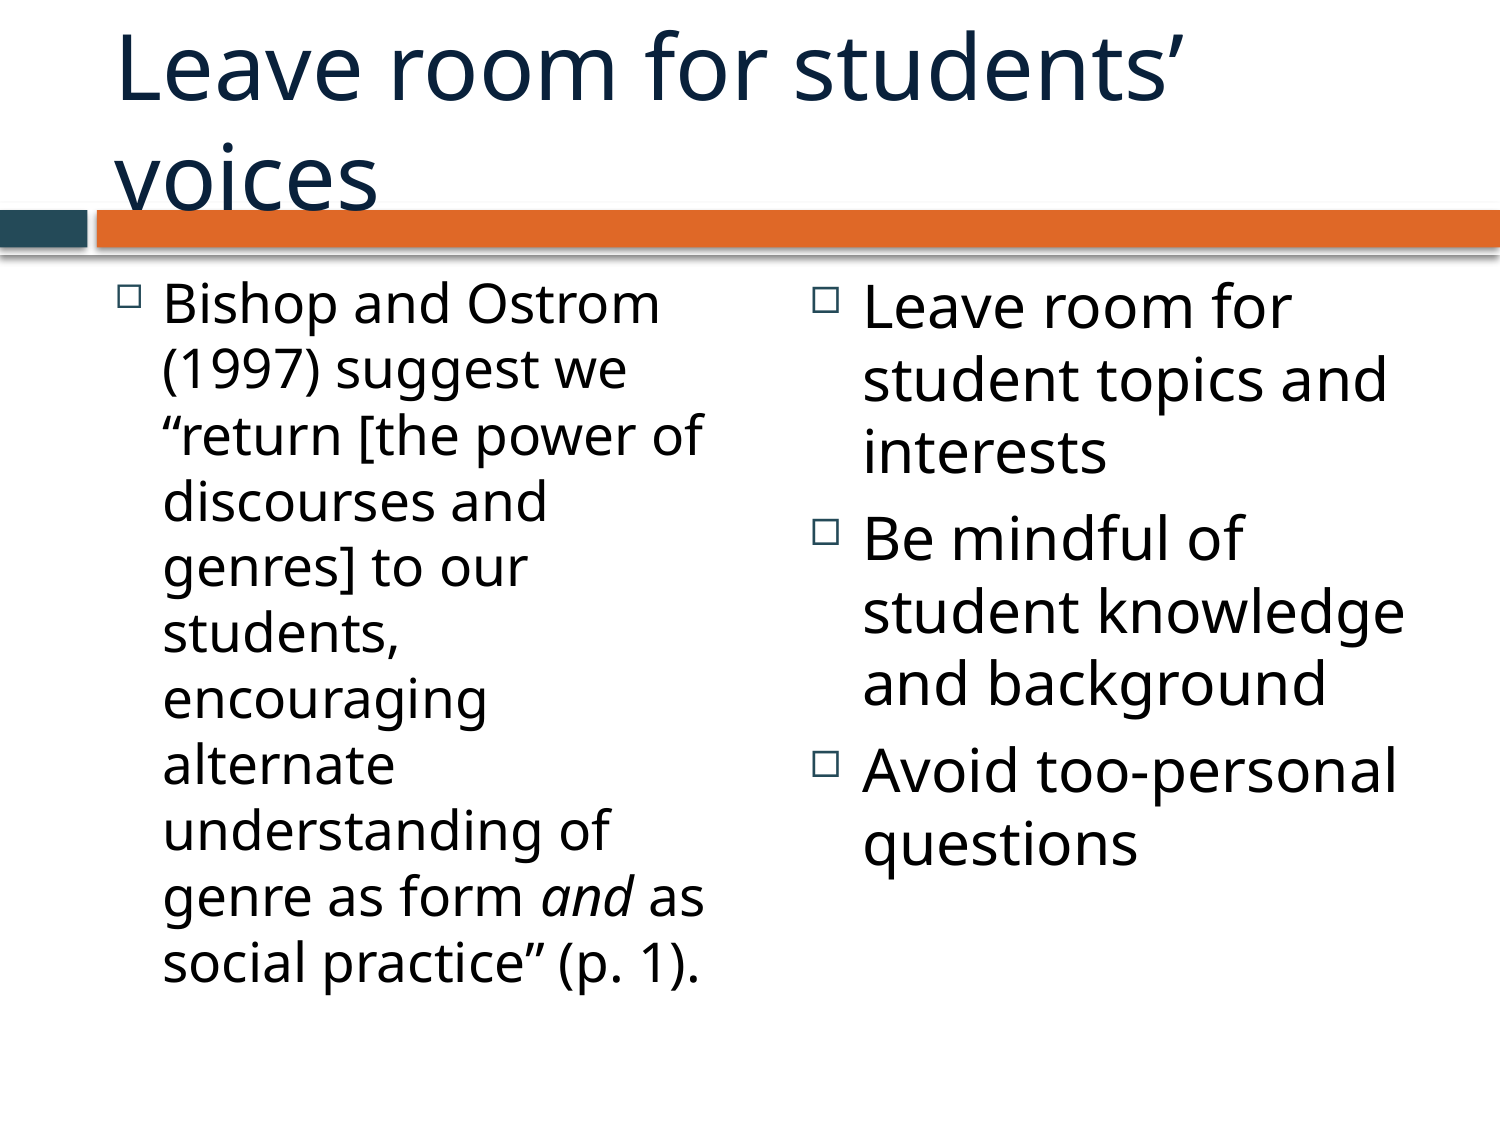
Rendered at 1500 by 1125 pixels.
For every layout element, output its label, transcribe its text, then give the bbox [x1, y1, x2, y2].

list Leave room for student topics and interests Be mindful of student knowledge and background Avoid too-personal questions [794, 260, 1433, 1011]
title Leave room for students’ voices [99, 37, 1438, 200]
list Bishop and Ostrom (1997) suggest we “return [the power of discourses and genres] to our students, encouraging alternate understanding of genre as form and as social practice” (p. 1). [99, 260, 738, 1011]
